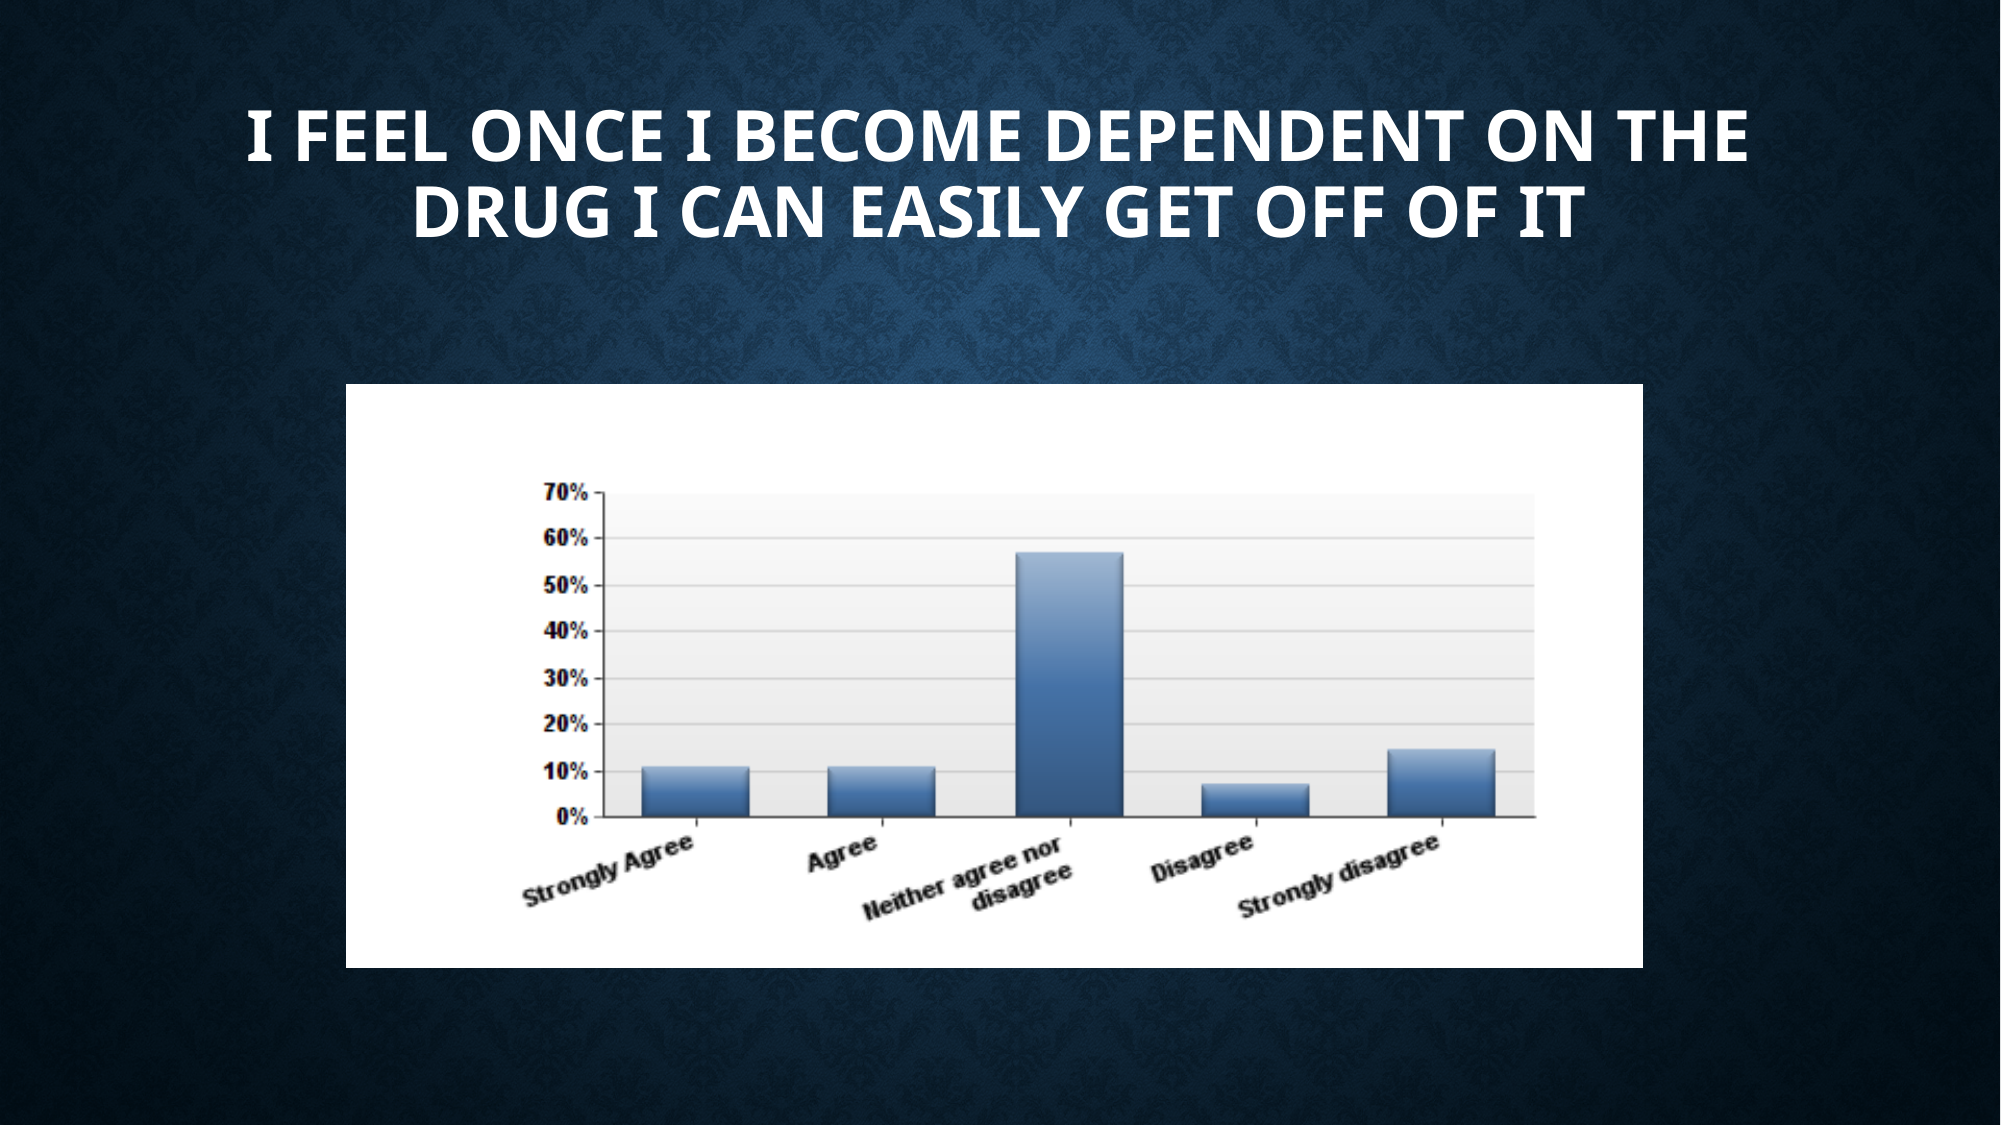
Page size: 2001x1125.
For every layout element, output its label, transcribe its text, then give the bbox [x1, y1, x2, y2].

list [346, 383, 1644, 969]
title I feel once I become dependent on the drug I can easily get off of it [149, 99, 1849, 318]
